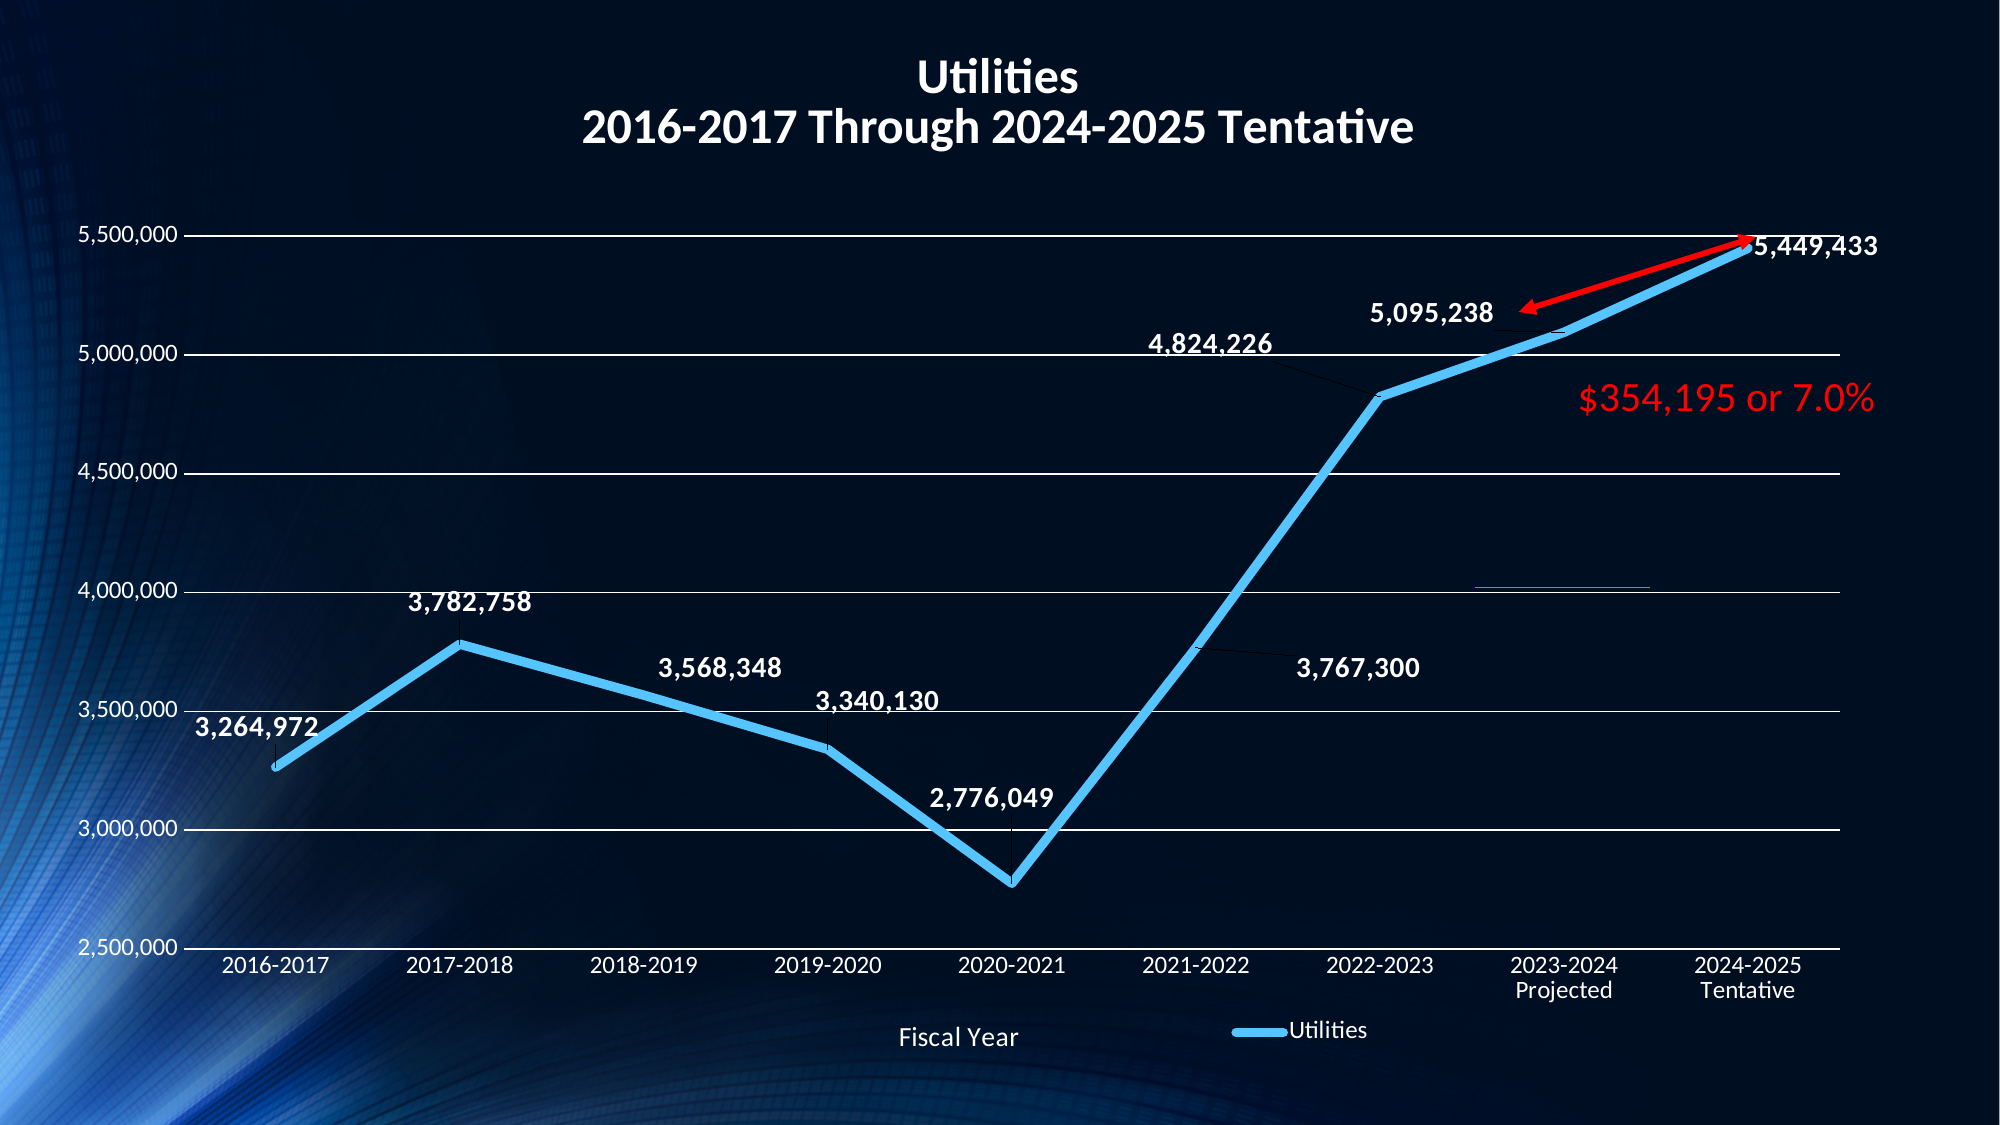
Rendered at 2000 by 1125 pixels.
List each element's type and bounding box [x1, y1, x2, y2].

chart [24, 12, 1972, 1063]
picture [0, 0, 2000, 1125]
text_box [1518, 236, 1756, 312]
